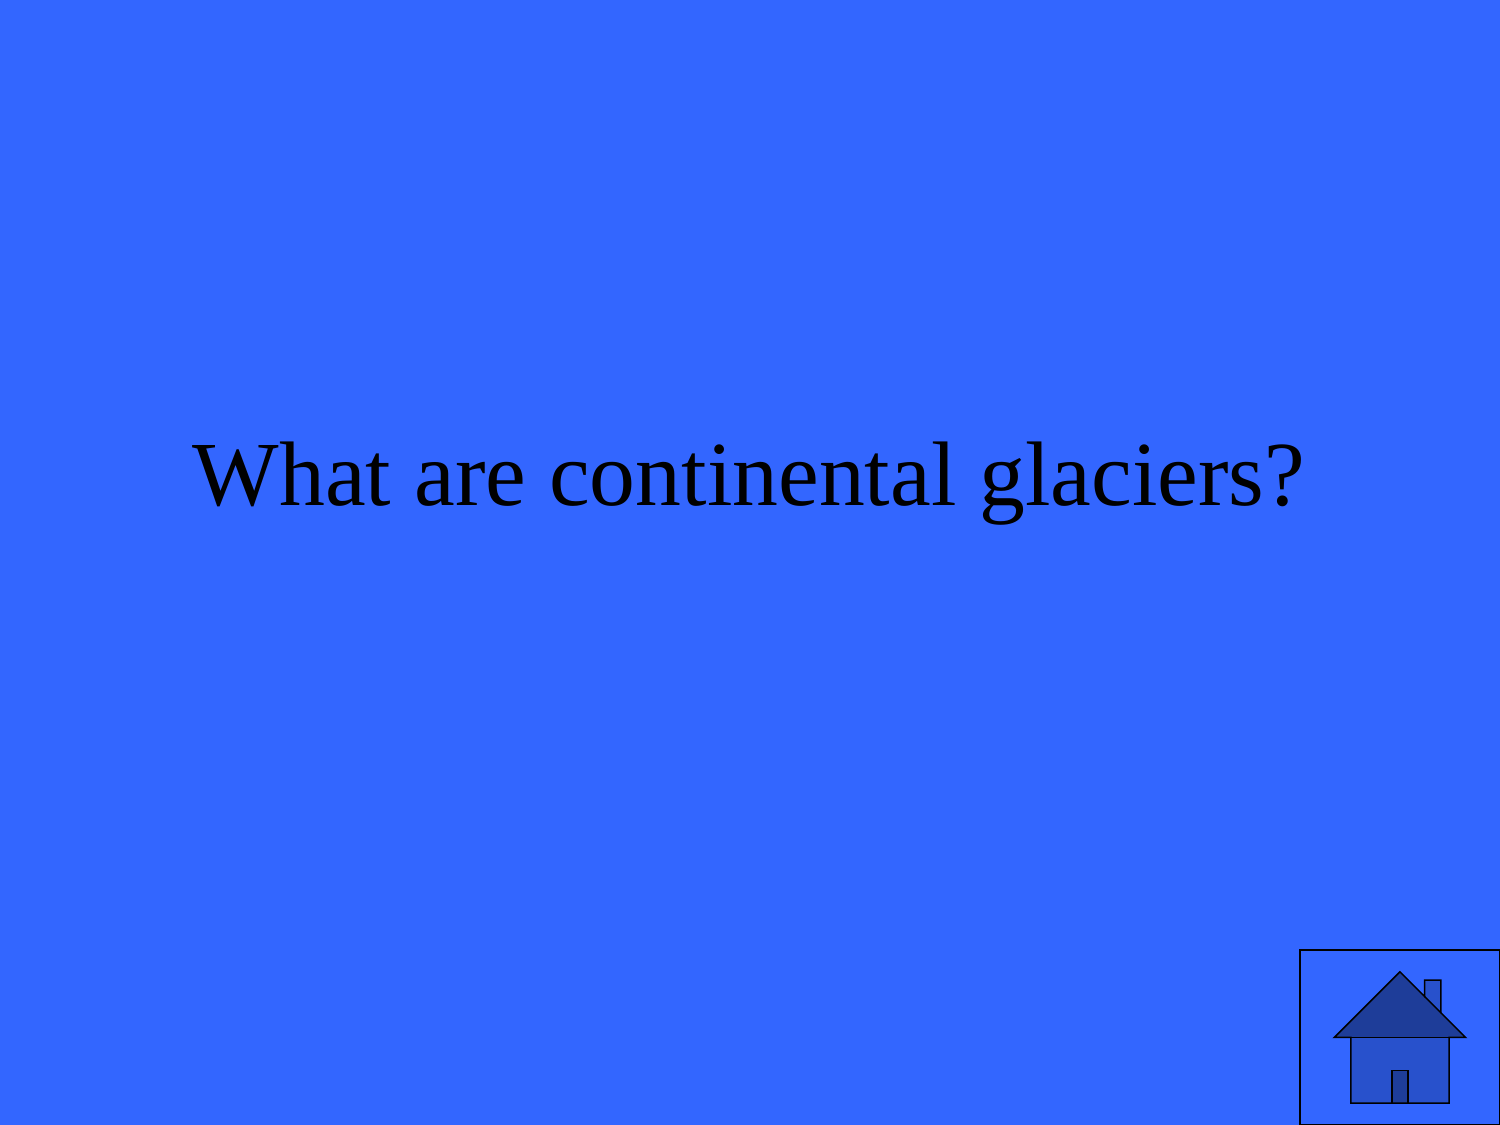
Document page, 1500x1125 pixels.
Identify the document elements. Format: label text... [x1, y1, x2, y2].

title What are continental glaciers? [112, 375, 1388, 563]
text_box [1299, 950, 1500, 1125]
